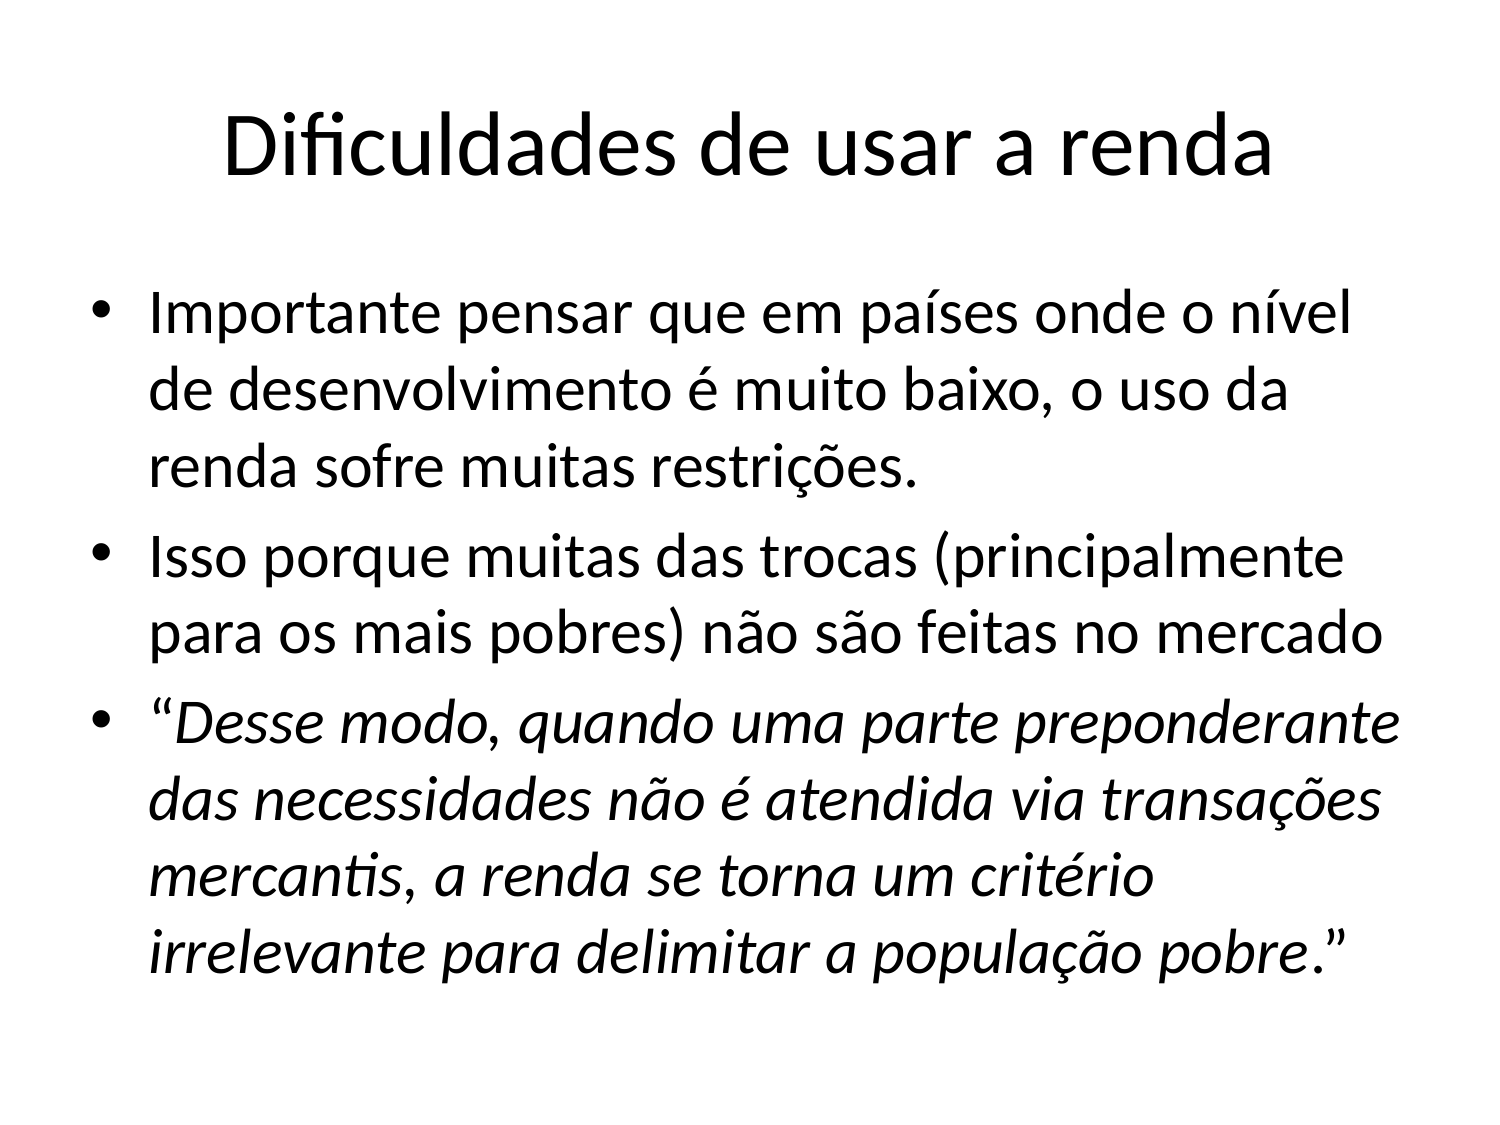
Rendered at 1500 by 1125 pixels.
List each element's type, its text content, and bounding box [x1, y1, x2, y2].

title Dificuldades de usar a renda [75, 45, 1425, 233]
list Importante pensar que em países onde o nível de desenvolvimento é muito baixo, o uso da renda sofre muitas restrições. Isso porque muitas das trocas (principalmente para os mais pobres) não são feitas no mercado “Desse modo, quando uma parte preponderante das necessidades não é atendida via transações mercantis, a renda se torna um critério irrelevante para delimitar a população pobre.” [75, 262, 1425, 1005]
